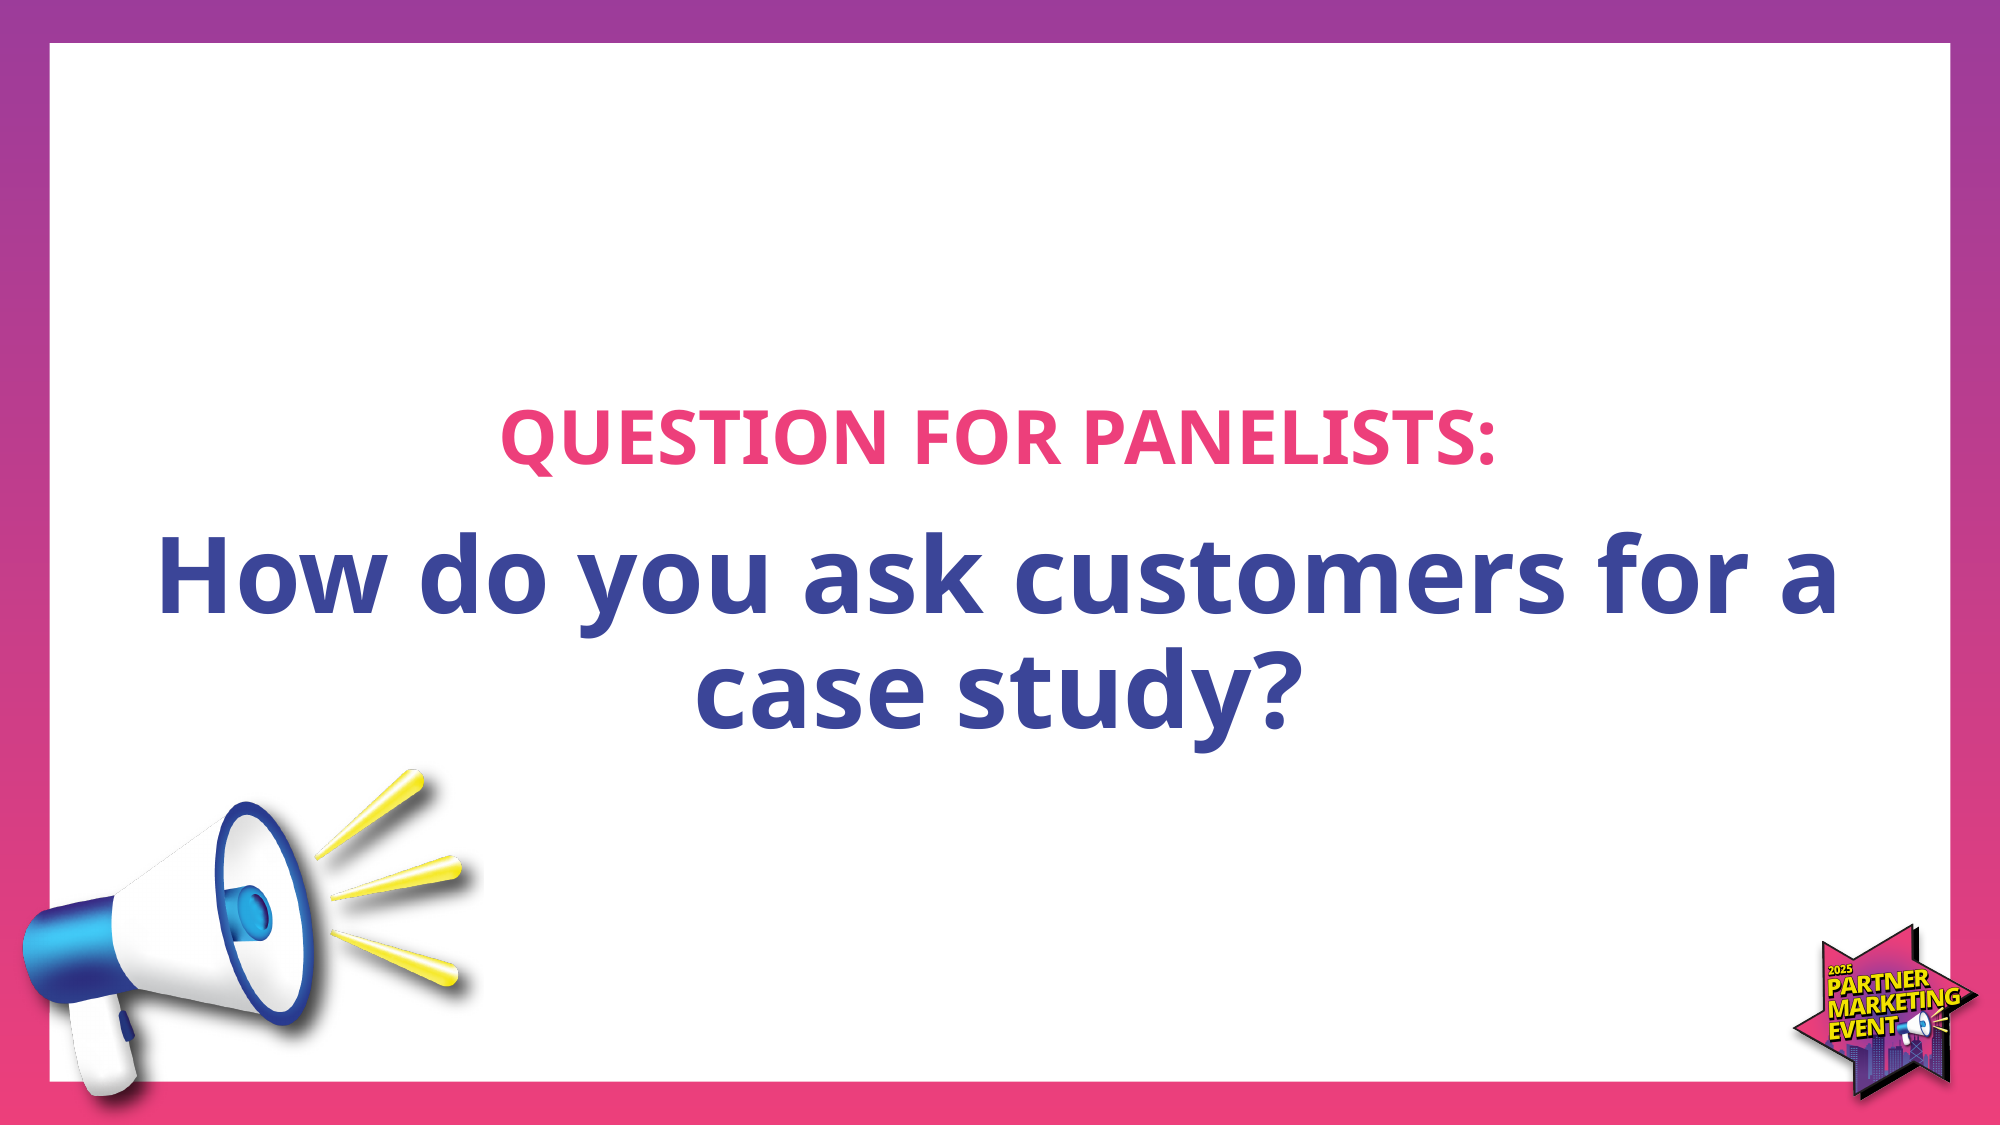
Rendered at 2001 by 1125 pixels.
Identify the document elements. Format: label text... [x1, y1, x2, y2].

picture [1790, 915, 1983, 1108]
title QUESTION FOR PANELISTS: [136, 332, 1862, 514]
picture [0, 689, 485, 1125]
list How do you ask customers for a case study? [93, 514, 1905, 761]
